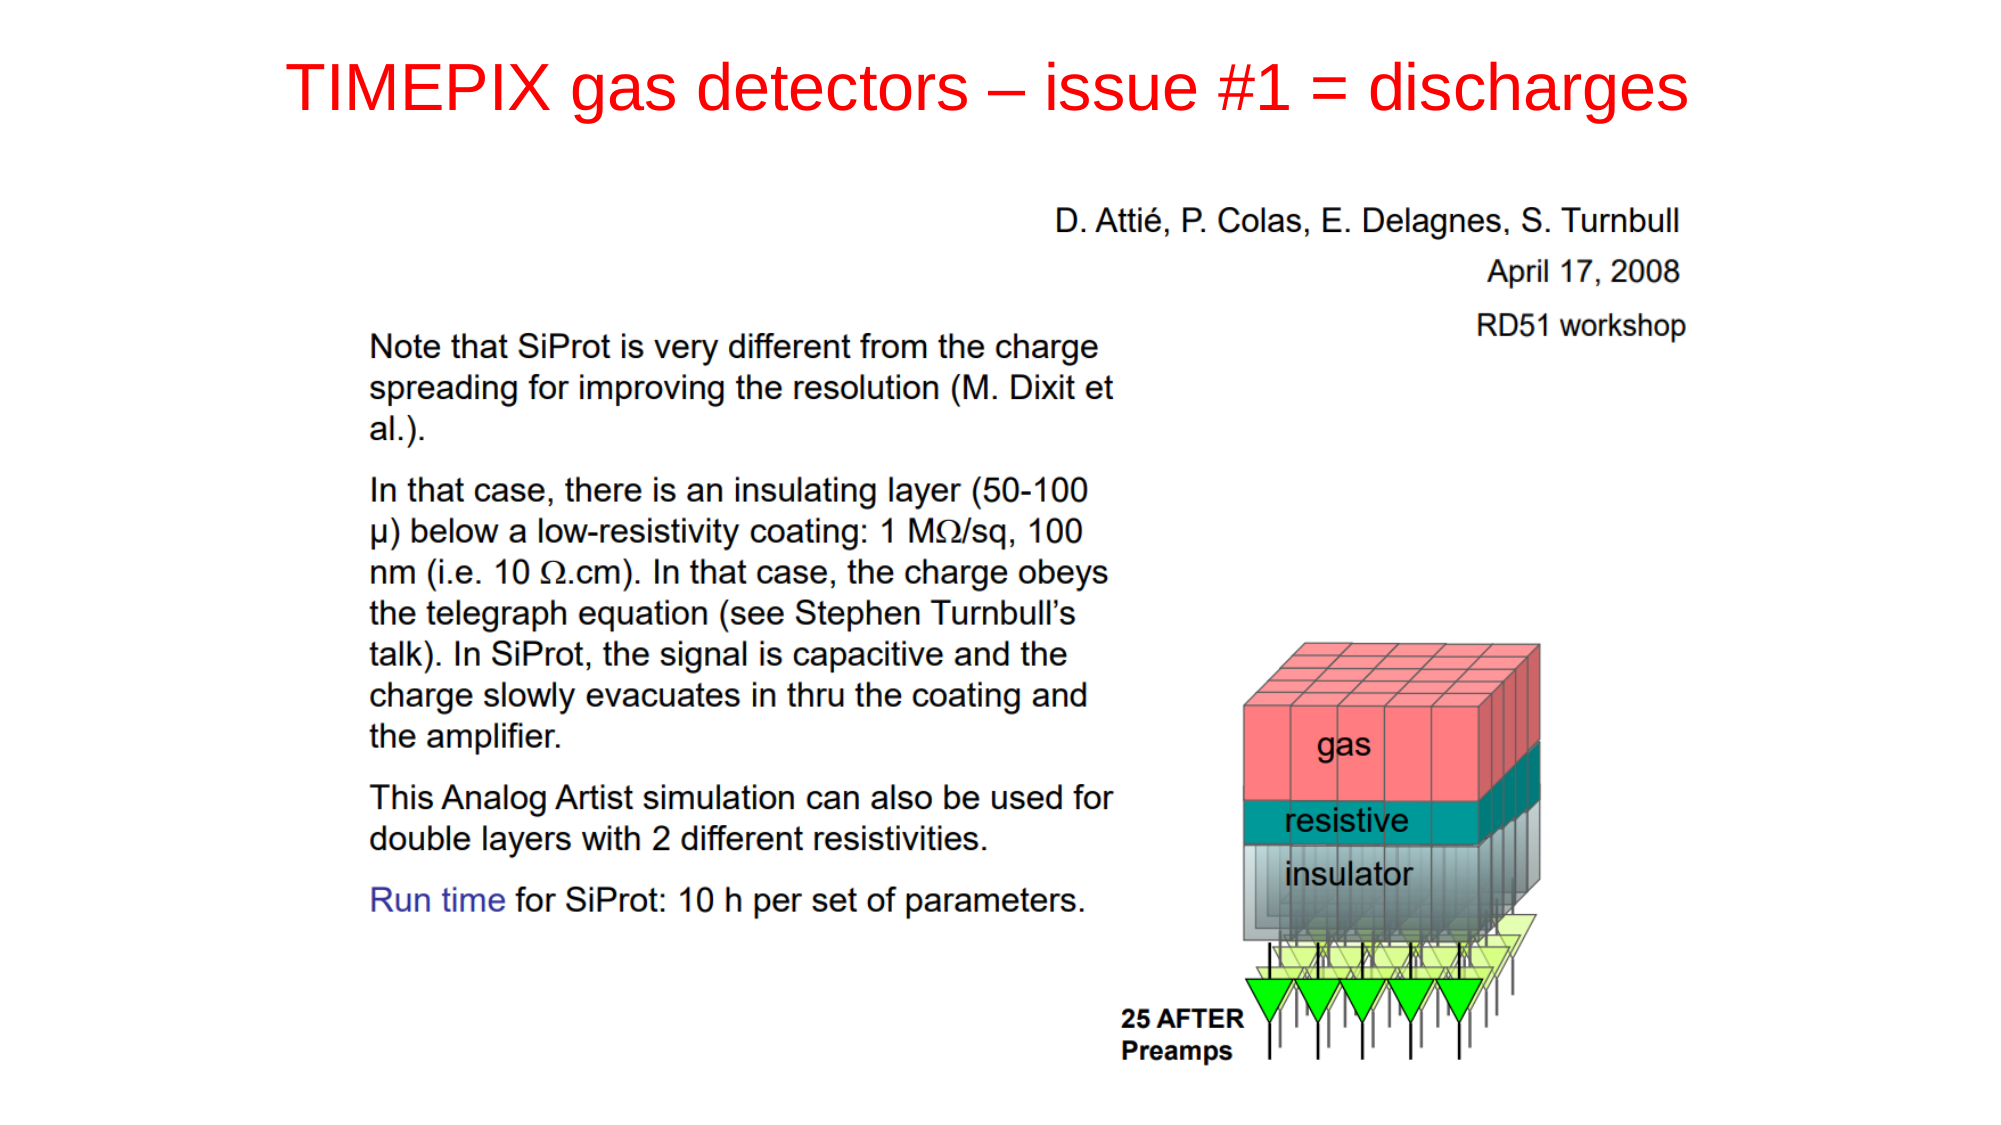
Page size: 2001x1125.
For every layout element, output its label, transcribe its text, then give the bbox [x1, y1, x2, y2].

text_box TIMEPIX gas detectors – issue #1 = discharges [270, 35, 1750, 131]
picture [326, 305, 1729, 1110]
picture [1044, 189, 1712, 297]
